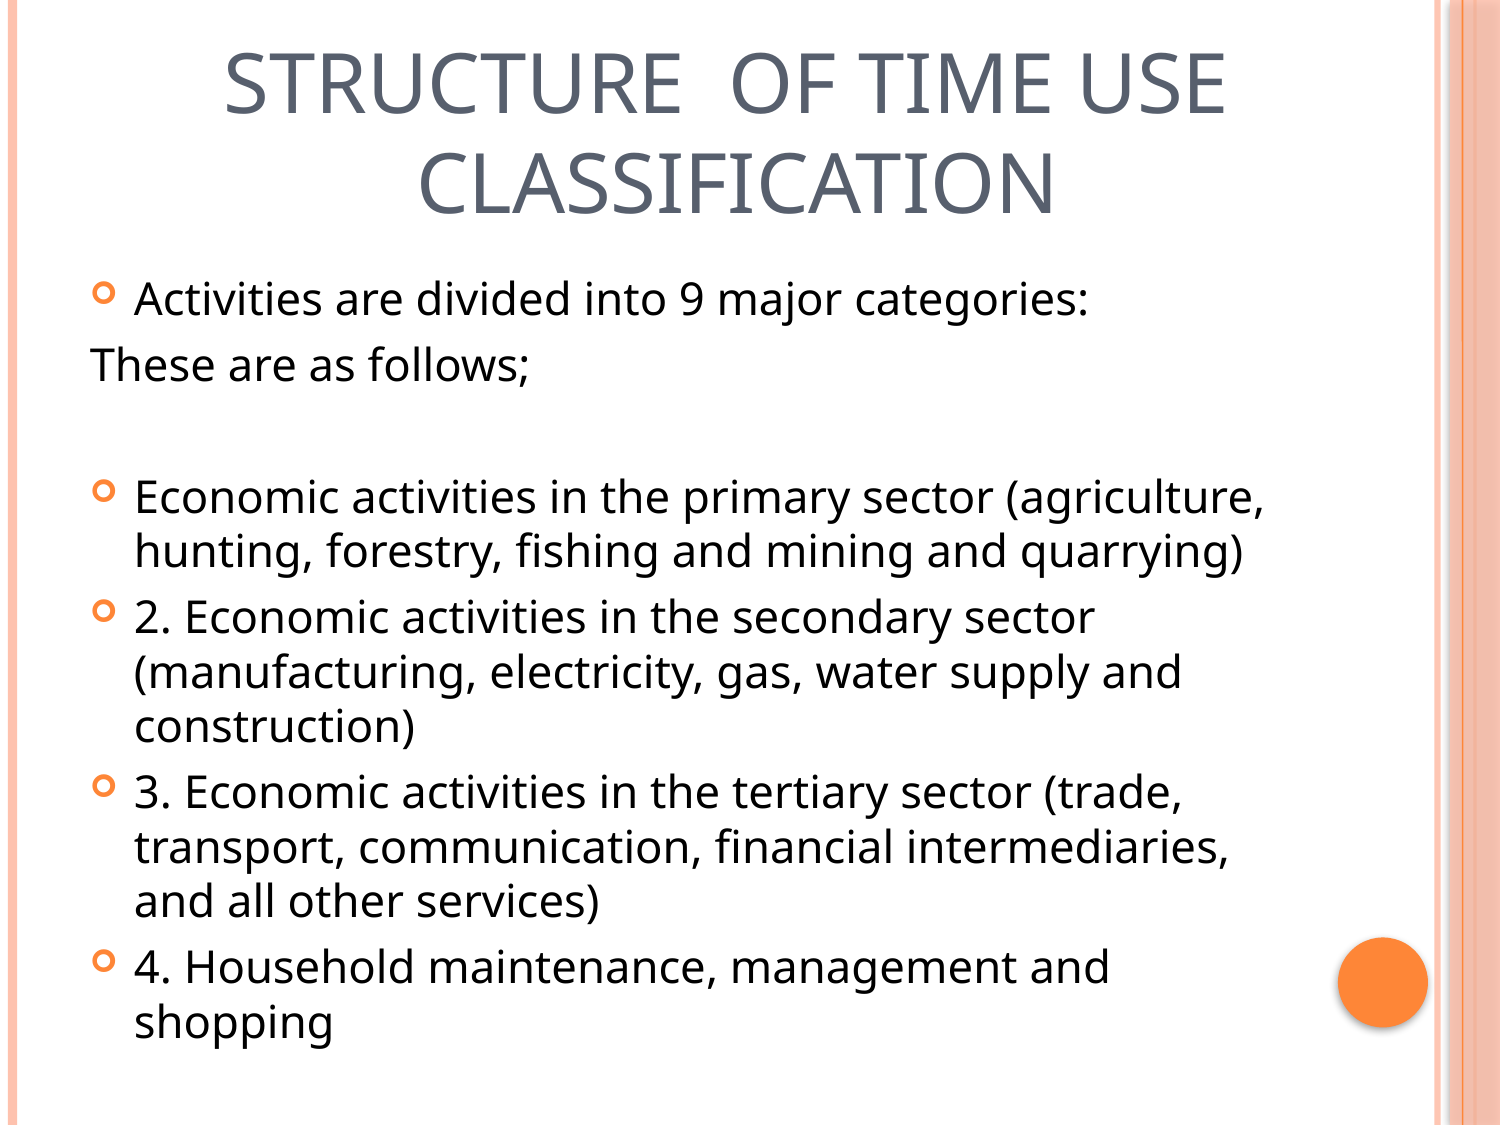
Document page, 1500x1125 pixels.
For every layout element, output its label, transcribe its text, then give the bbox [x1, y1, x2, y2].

title Structure of Time use Classification [125, 50, 1350, 238]
list Activities are divided into 9 major categories: These are as follows; Economic activities in the primary sector (agriculture, hunting, forestry, fishing and mining and quarrying) 2. Economic activities in the secondary sector (manufacturing, electricity, gas, water supply and construction) 3. Economic activities in the tertiary sector (trade, transport, communication, financial intermediaries, and all other services) 4. Household maintenance, management and shopping [75, 262, 1300, 1062]
